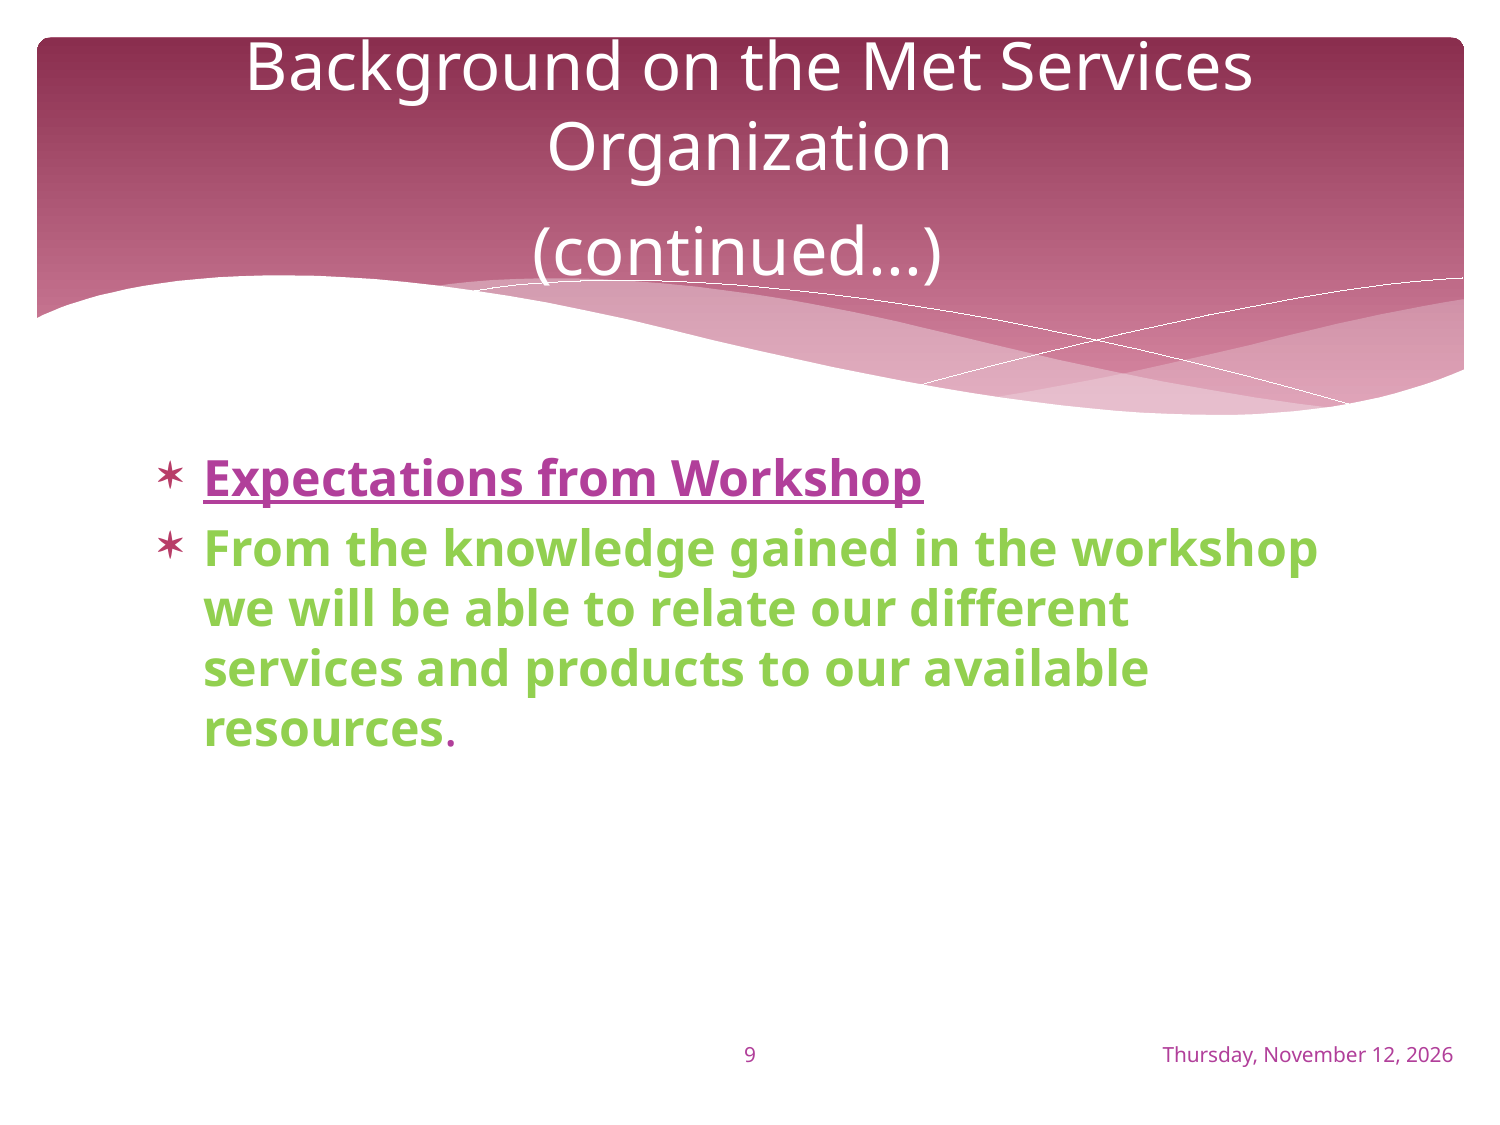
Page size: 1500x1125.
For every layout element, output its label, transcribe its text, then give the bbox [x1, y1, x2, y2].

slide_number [847, 1025, 1469, 1086]
list Expectations from Workshop From the knowledge gained in the workshop we will be able to relate our different services and products to our available resources. [143, 438, 1359, 1005]
slide_number 9 [654, 1025, 846, 1086]
title Background on the Met Services Organization (continued...) [75, 55, 1425, 261]
